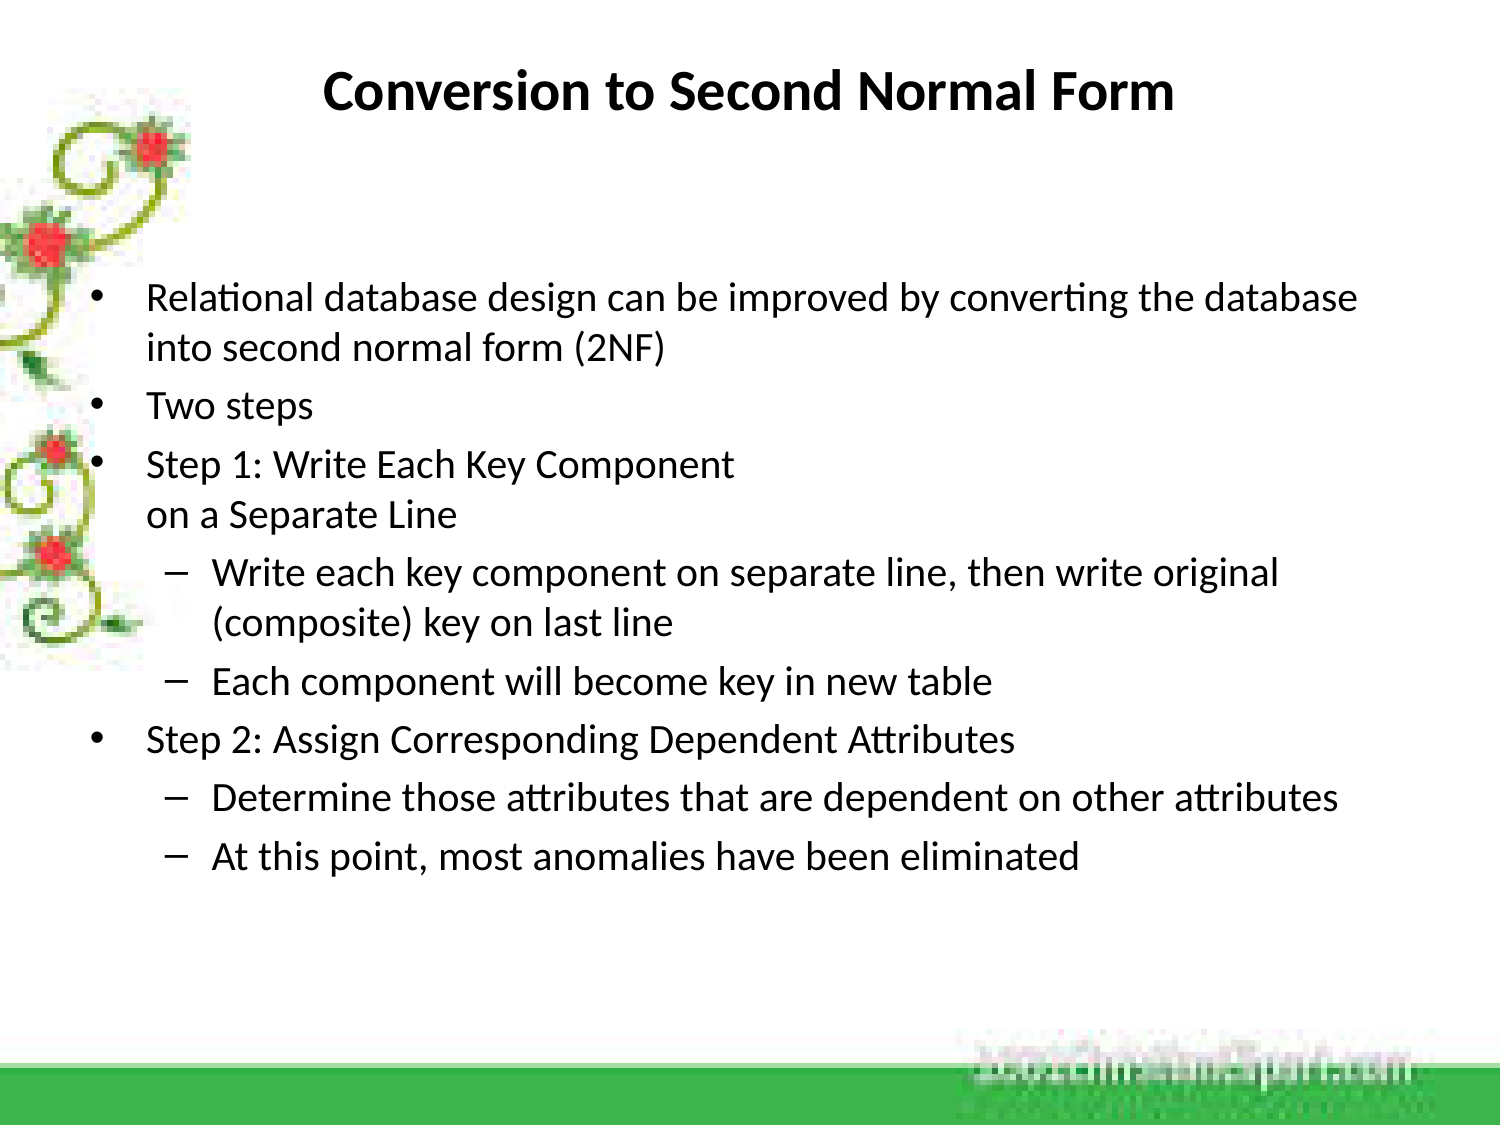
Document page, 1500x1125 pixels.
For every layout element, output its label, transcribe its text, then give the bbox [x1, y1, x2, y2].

text_box Conversion to Second Normal Form [74, 45, 1425, 233]
picture [0, 0, 1500, 1125]
text_box Relational database design can be improved by converting the database into second normal form (2NF) Two steps Step 1: Write Each Key Component on a Separate Line Write each key component on separate line, then write original (composite) key on last line Each component will become key in new table Step 2: Assign Corresponding Dependent Attributes Determine those attributes that are dependent on other attributes At this point, most anomalies have been eliminated [74, 262, 1425, 1005]
